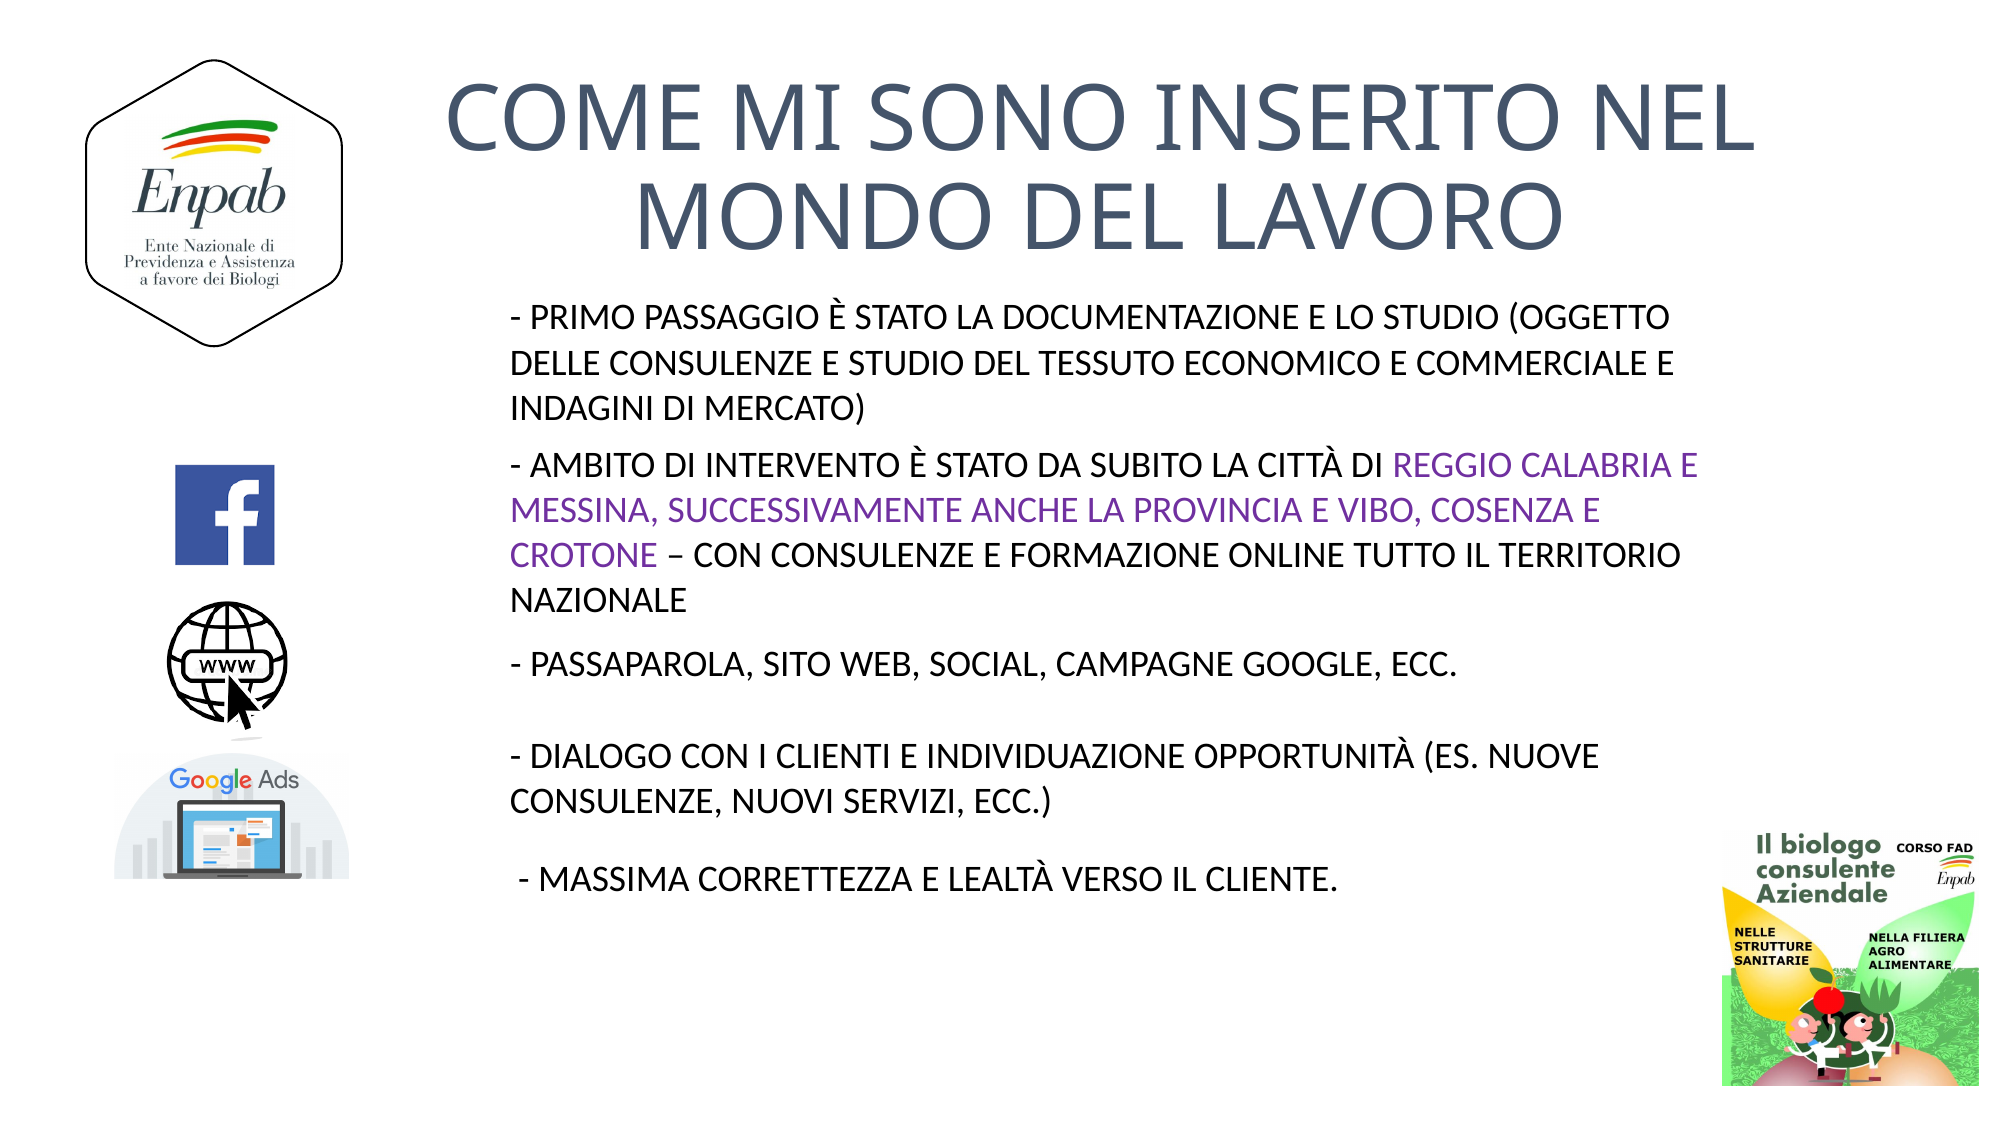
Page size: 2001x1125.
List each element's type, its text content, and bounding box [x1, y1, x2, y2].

text_box - Passaparola, sito web, social, campagne google, ecc. [495, 631, 1483, 692]
picture [174, 463, 275, 567]
picture [1722, 830, 1979, 1086]
text_box - Dialogo con i clienti e individuazione opportunità (es. nuove consulenze, nuovi servizi, ecc.) [495, 723, 1740, 829]
picture [114, 753, 349, 880]
text_box - primo passaggio è stato la documentazione e lo studio (oggetto delle consulenze e studio del tessuto economico e commerciale e indagini di mercato) [495, 285, 1774, 435]
text_box [85, 59, 343, 348]
picture [160, 592, 295, 744]
text_box - ambito di intervento è stato da subito la città di reggio calabria e messina, successivamente anche la provincia e vibo, cosenza e crotone – con consulenze e formazione online tutto il territorio nazionale [495, 432, 1723, 628]
picture [124, 114, 295, 289]
text_box COME MI SONO INSERITO NEL MONDO DEL LAVORO [426, 64, 1774, 294]
text_box - massima correttezza e lealtà verso il cliente. [503, 846, 1355, 907]
